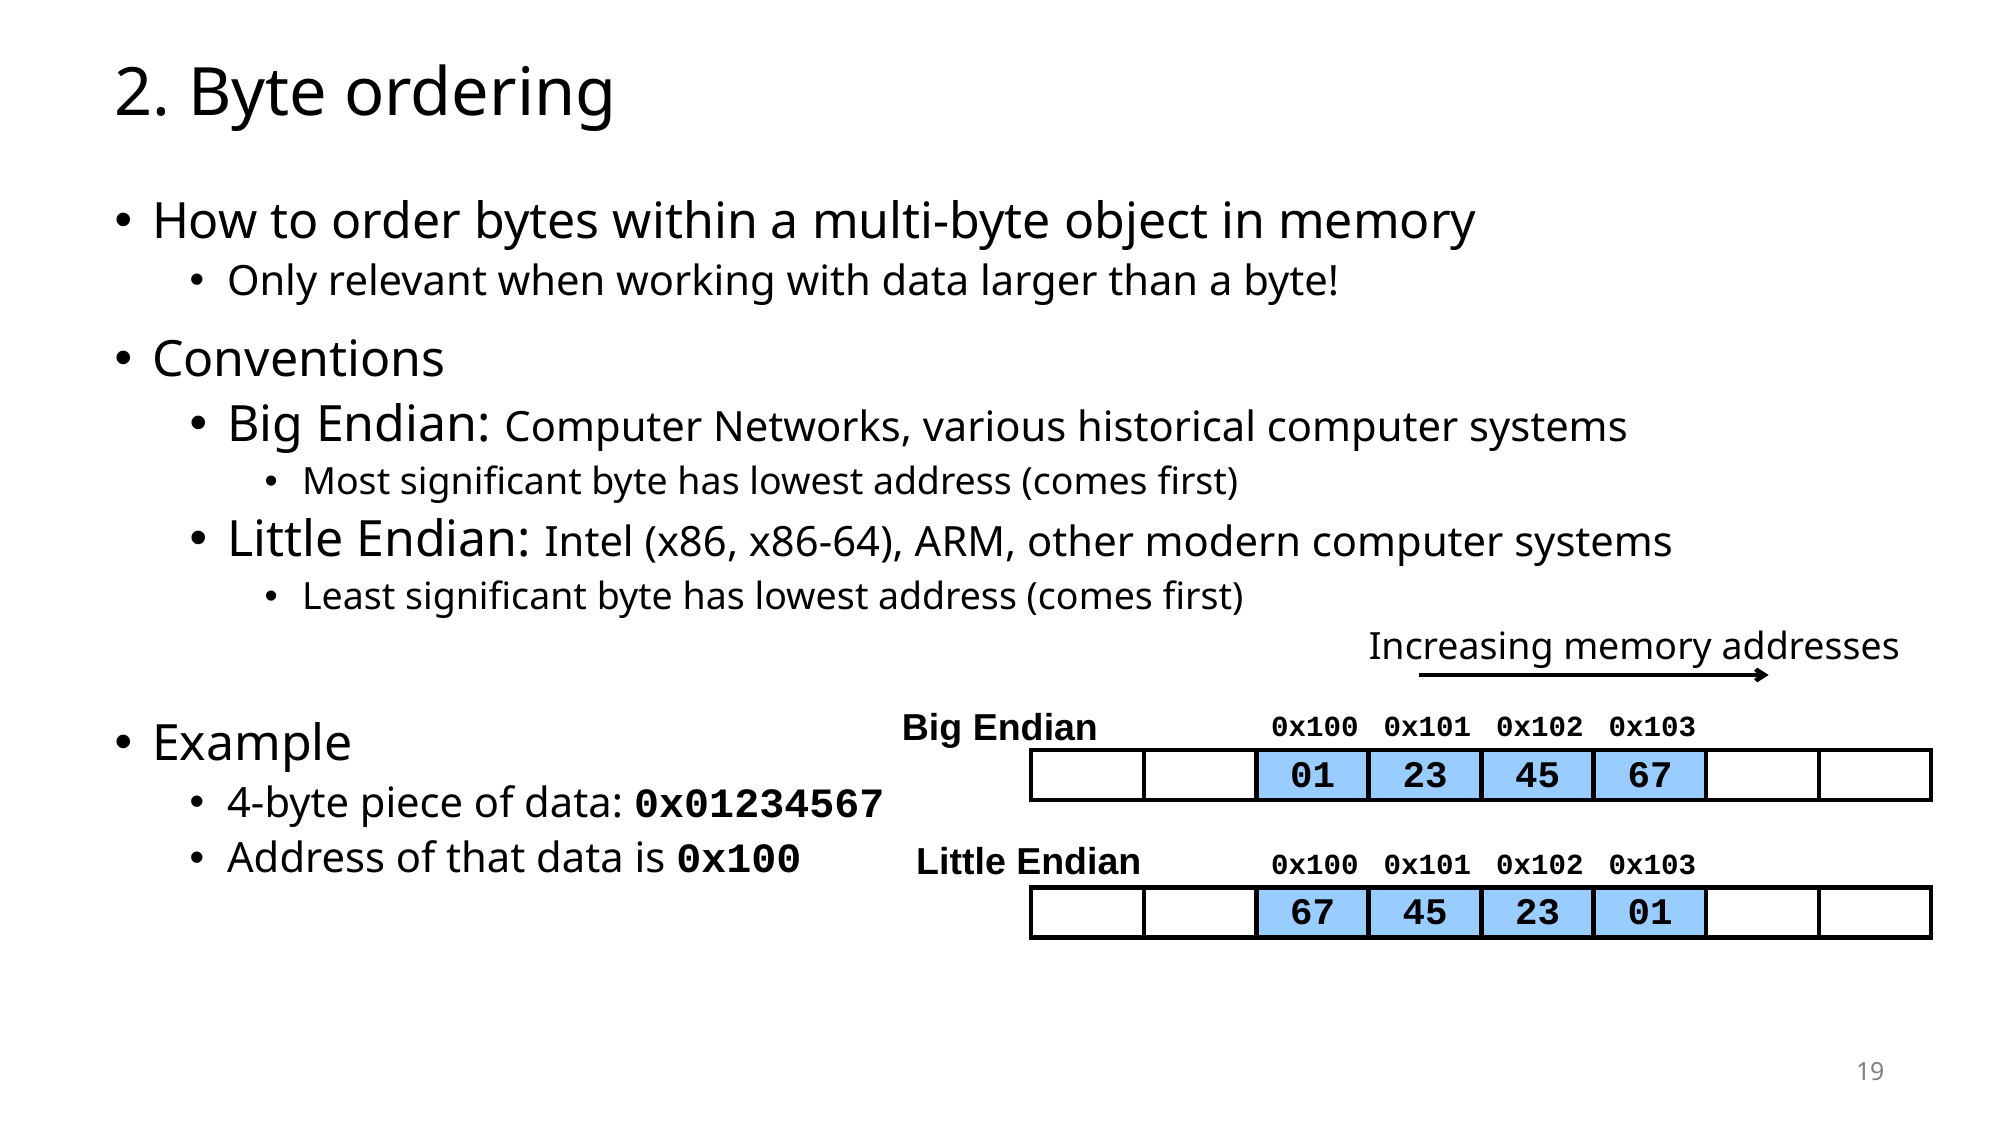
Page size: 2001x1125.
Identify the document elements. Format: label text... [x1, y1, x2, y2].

list How to order bytes within a multi-byte object in memory Only relevant when working with data larger than a byte! Conventions Big Endian: Computer Networks, various historical computer systems Most significant byte has lowest address (comes first) Little Endian: Intel (x86, x86-64), ARM, other modern computer systems Least significant byte has lowest address (comes first) Example 4-byte piece of data: 0x01234567 Address of that data is 0x100 [99, 187, 1900, 1013]
text_box Increasing memory addresses [1354, 614, 1916, 675]
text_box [1031, 699, 1932, 800]
title 2. Byte ordering [99, 37, 1900, 150]
text_box Big Endian [891, 702, 1031, 754]
text_box Little Endian [905, 836, 1198, 888]
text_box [1031, 837, 1932, 938]
slide_number 19 [1749, 1042, 1900, 1103]
